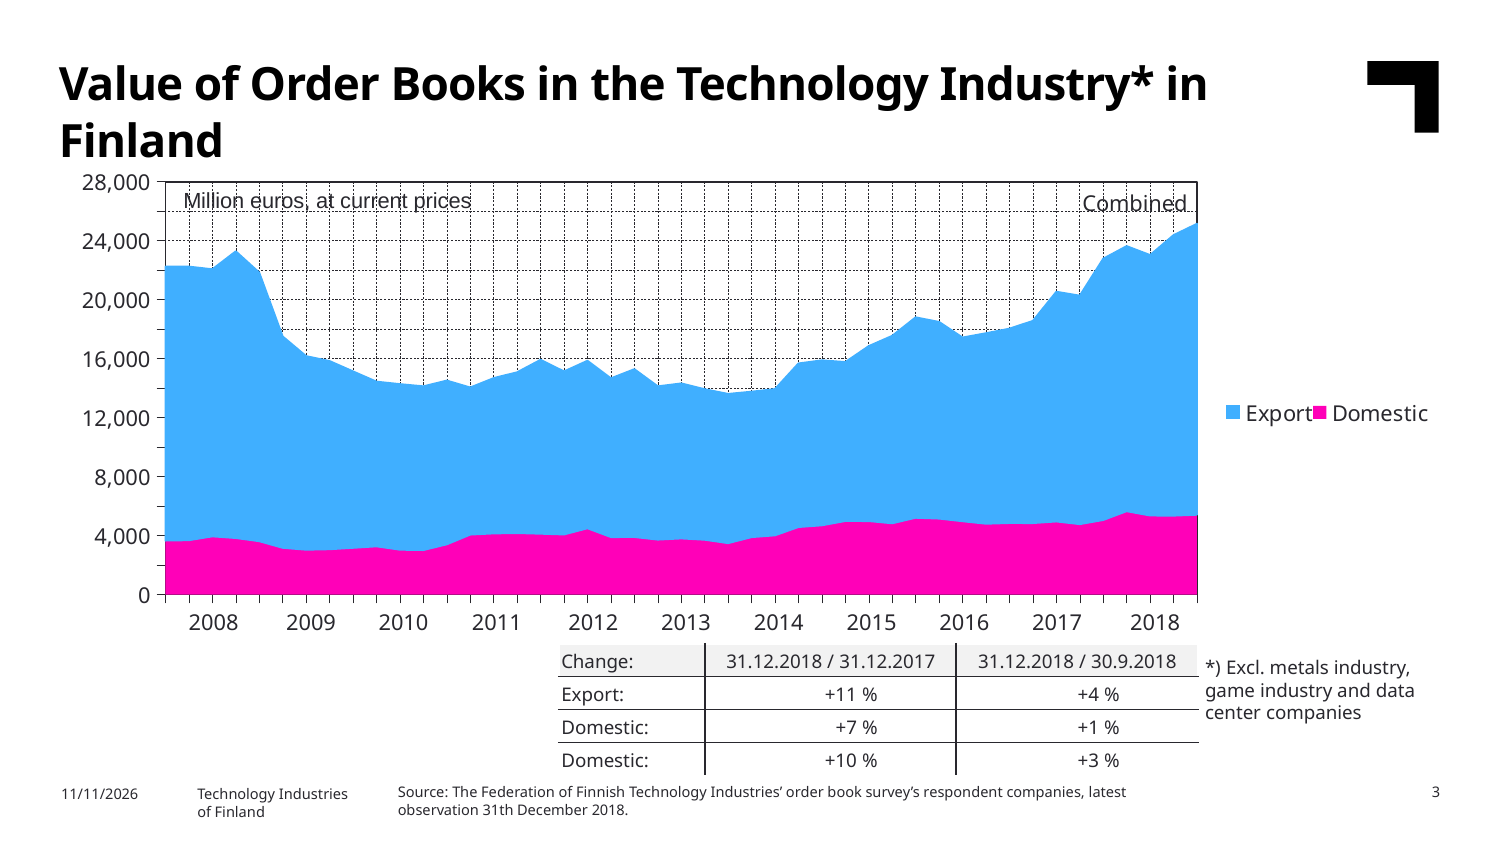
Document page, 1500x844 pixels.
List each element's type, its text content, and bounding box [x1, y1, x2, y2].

table_header Change: [560, 645, 704, 676]
footer Technology Industries of Finland [182, 777, 453, 805]
table_cell +1 % [957, 710, 1197, 742]
table_cell +7 % [706, 710, 955, 742]
chart [62, 166, 1440, 635]
table_cell +4 % [957, 677, 1190, 709]
table_cell +10 % [706, 743, 955, 775]
table_header 31.12.2018 / 31.12.2017 [706, 645, 955, 676]
table_cell Export: [560, 677, 704, 709]
text_box *) Excl. metals industry, game industry and data center companies [1190, 648, 1440, 731]
table_cell Domestic: [560, 710, 704, 742]
list Value of Order Books in the Technology Industry* in Finland [41, 46, 1353, 153]
table_cell +3 % [957, 743, 1197, 775]
table_cell +11 % [706, 677, 955, 709]
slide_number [46, 777, 182, 805]
list Source: The Federation of Finnish Technology Industries’ order book survey’s respondent companies, latest observation 31th December 2018. [382, 775, 1144, 803]
slide_number 3 [1313, 775, 1456, 803]
table_header 31.12.2018 / 30.9.2018 [957, 645, 1197, 676]
table_cell Domestic: [560, 743, 704, 775]
